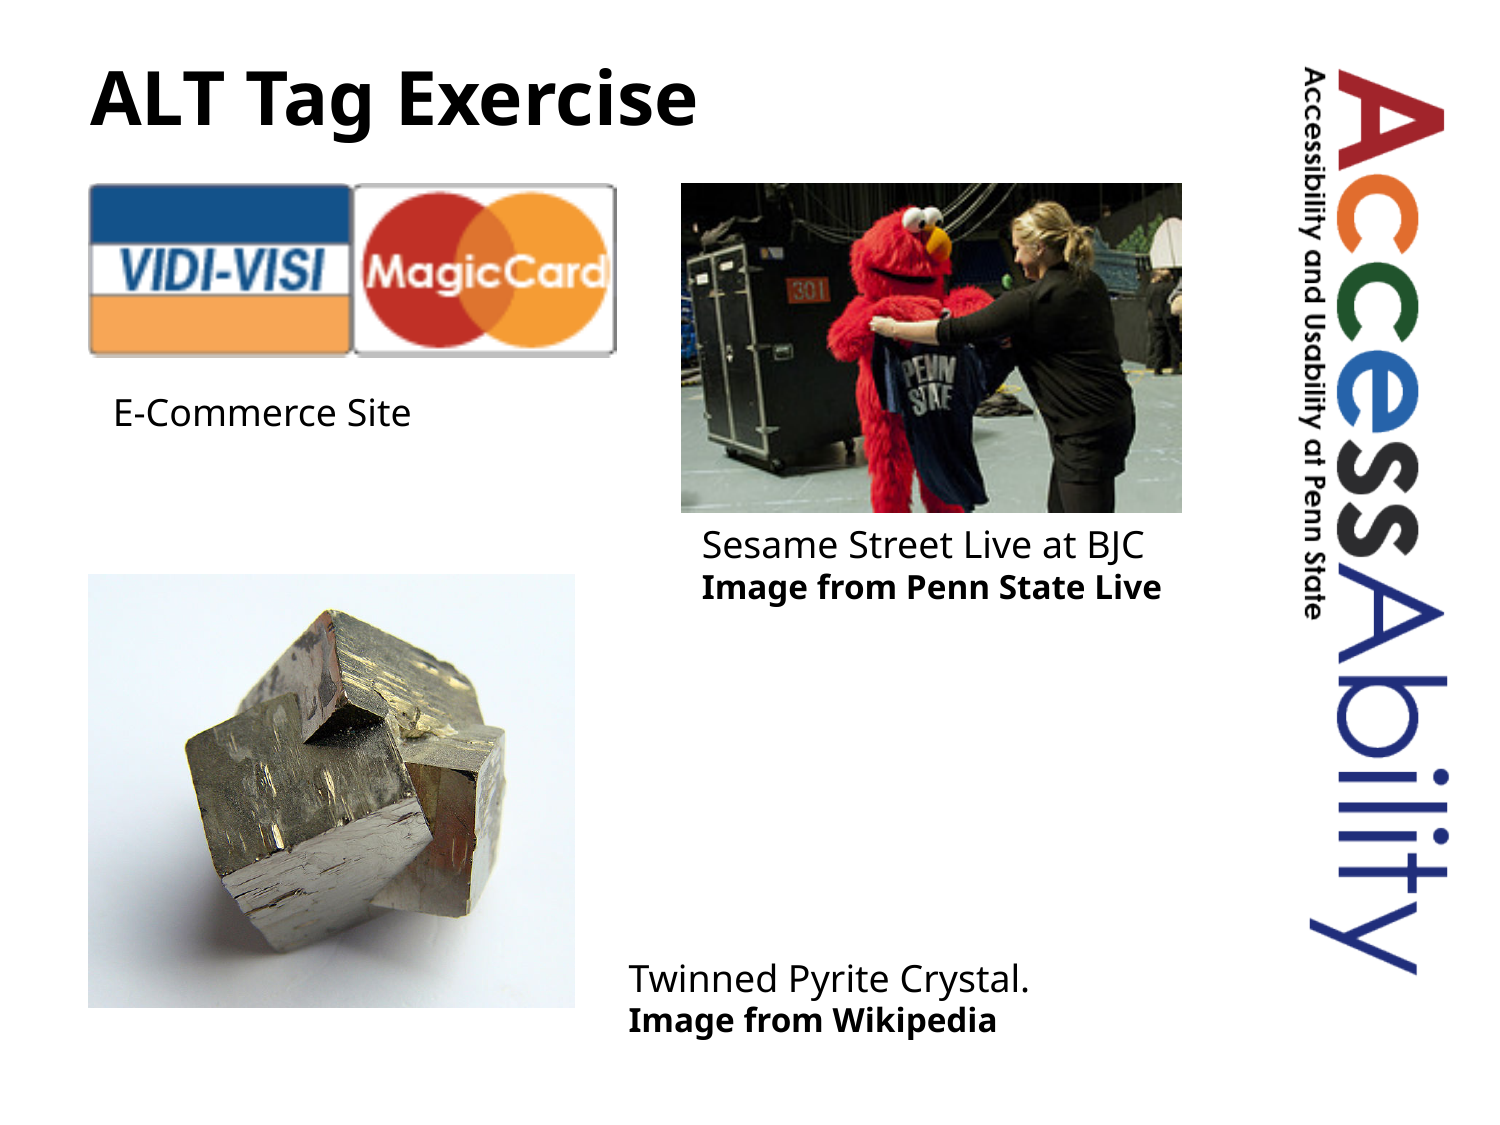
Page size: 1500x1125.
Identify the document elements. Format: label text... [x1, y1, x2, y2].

title ALT Tag Exercise [75, 35, 1288, 149]
picture [681, 183, 1183, 514]
picture [1297, 61, 1467, 977]
text_box E-Commerce Site [98, 382, 428, 442]
text_box Twinned Pyrite Crystal. Image from Wikipedia [613, 947, 1056, 1047]
picture [87, 183, 617, 359]
text_box Sesame Street Live at BJC Image from Penn State Live [687, 514, 1178, 614]
picture [87, 573, 575, 1009]
